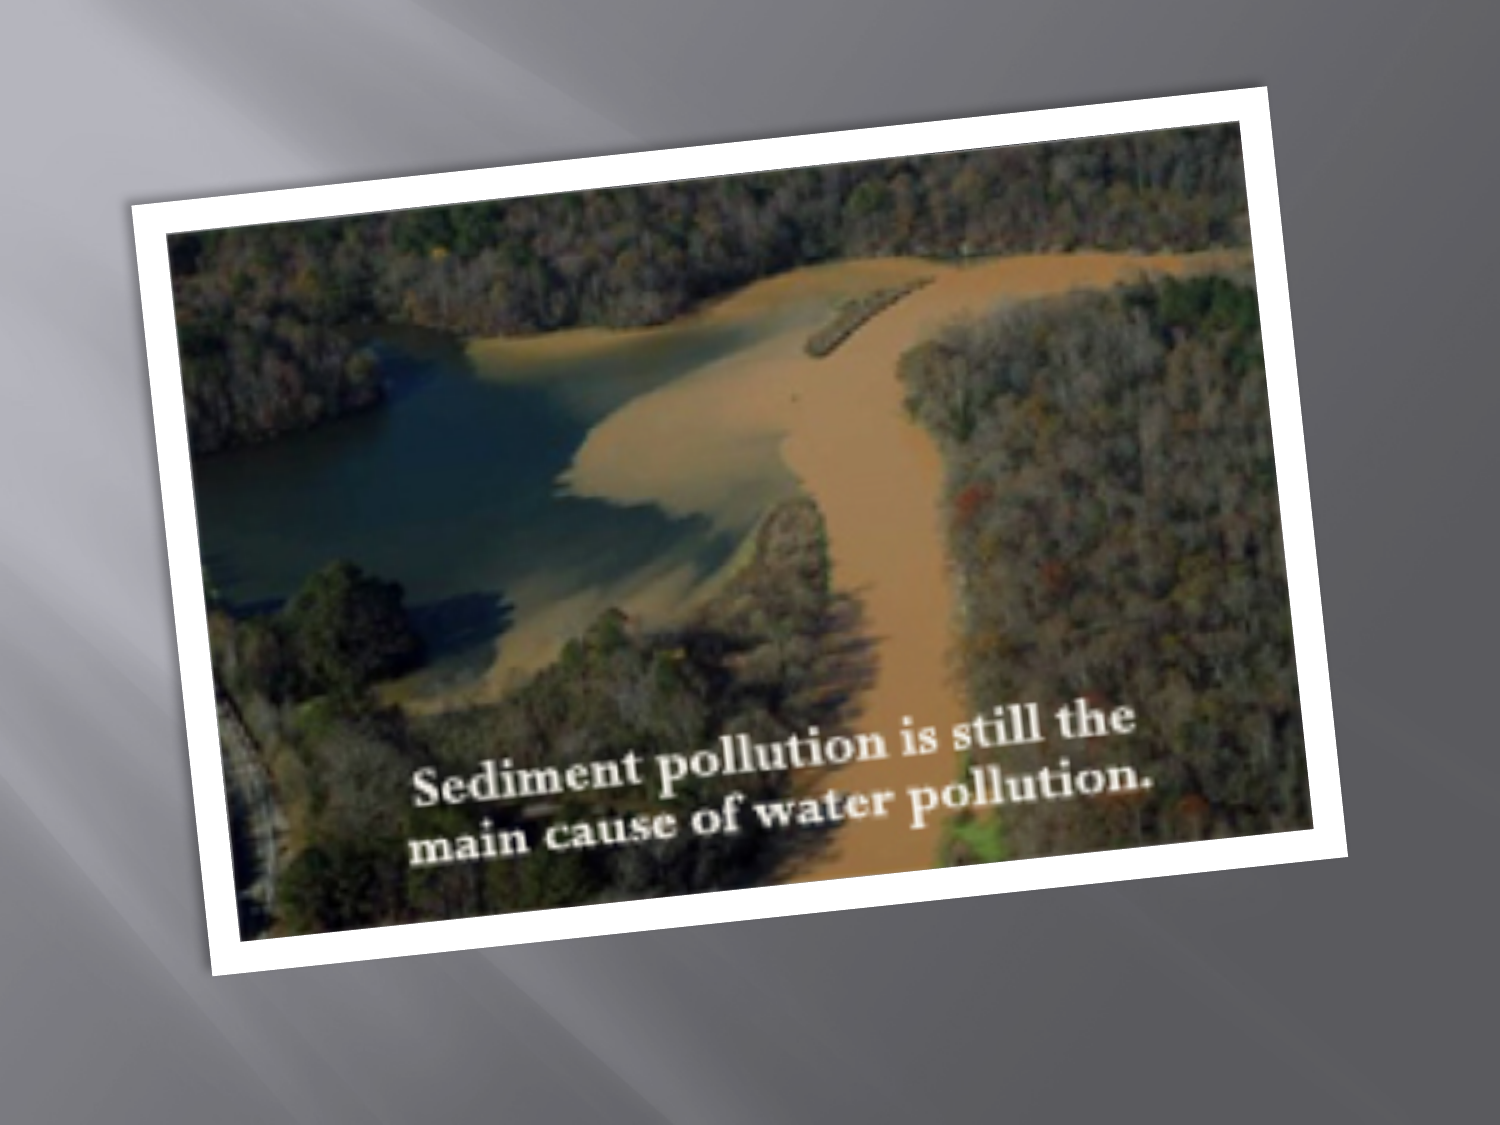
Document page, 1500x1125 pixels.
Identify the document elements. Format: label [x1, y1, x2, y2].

picture [168, 123, 1313, 941]
